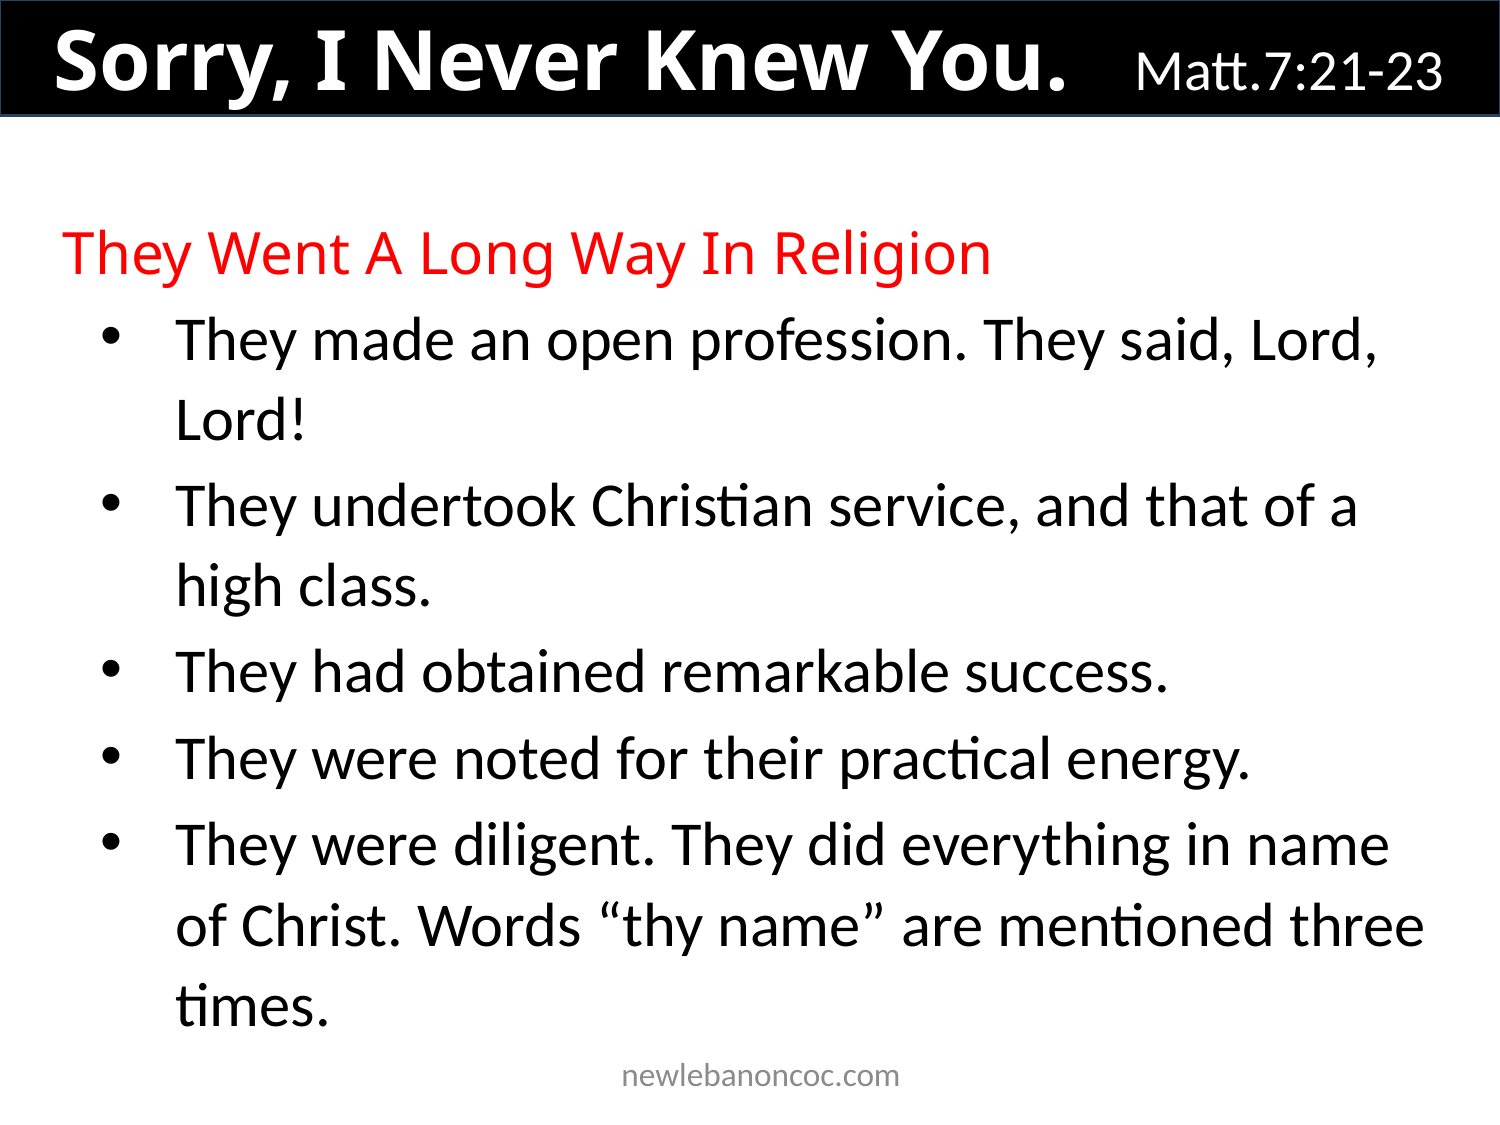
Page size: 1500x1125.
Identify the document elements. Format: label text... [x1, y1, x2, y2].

footer newlebanoncoc.com [496, 1046, 1004, 1103]
text_box They Went A Long Way In Religion They made an open profession. They said, Lord, Lord! They undertook Christian service, and that of a high class. They had obtained remarkable success. They were noted for their practical energy. They were diligent. They did everything in name of Christ. Words “thy name” are mentioned three times. [48, 203, 1461, 1046]
text_box Sorry, I Never Knew You. Matt.7:21-23 [0, 0, 1500, 115]
